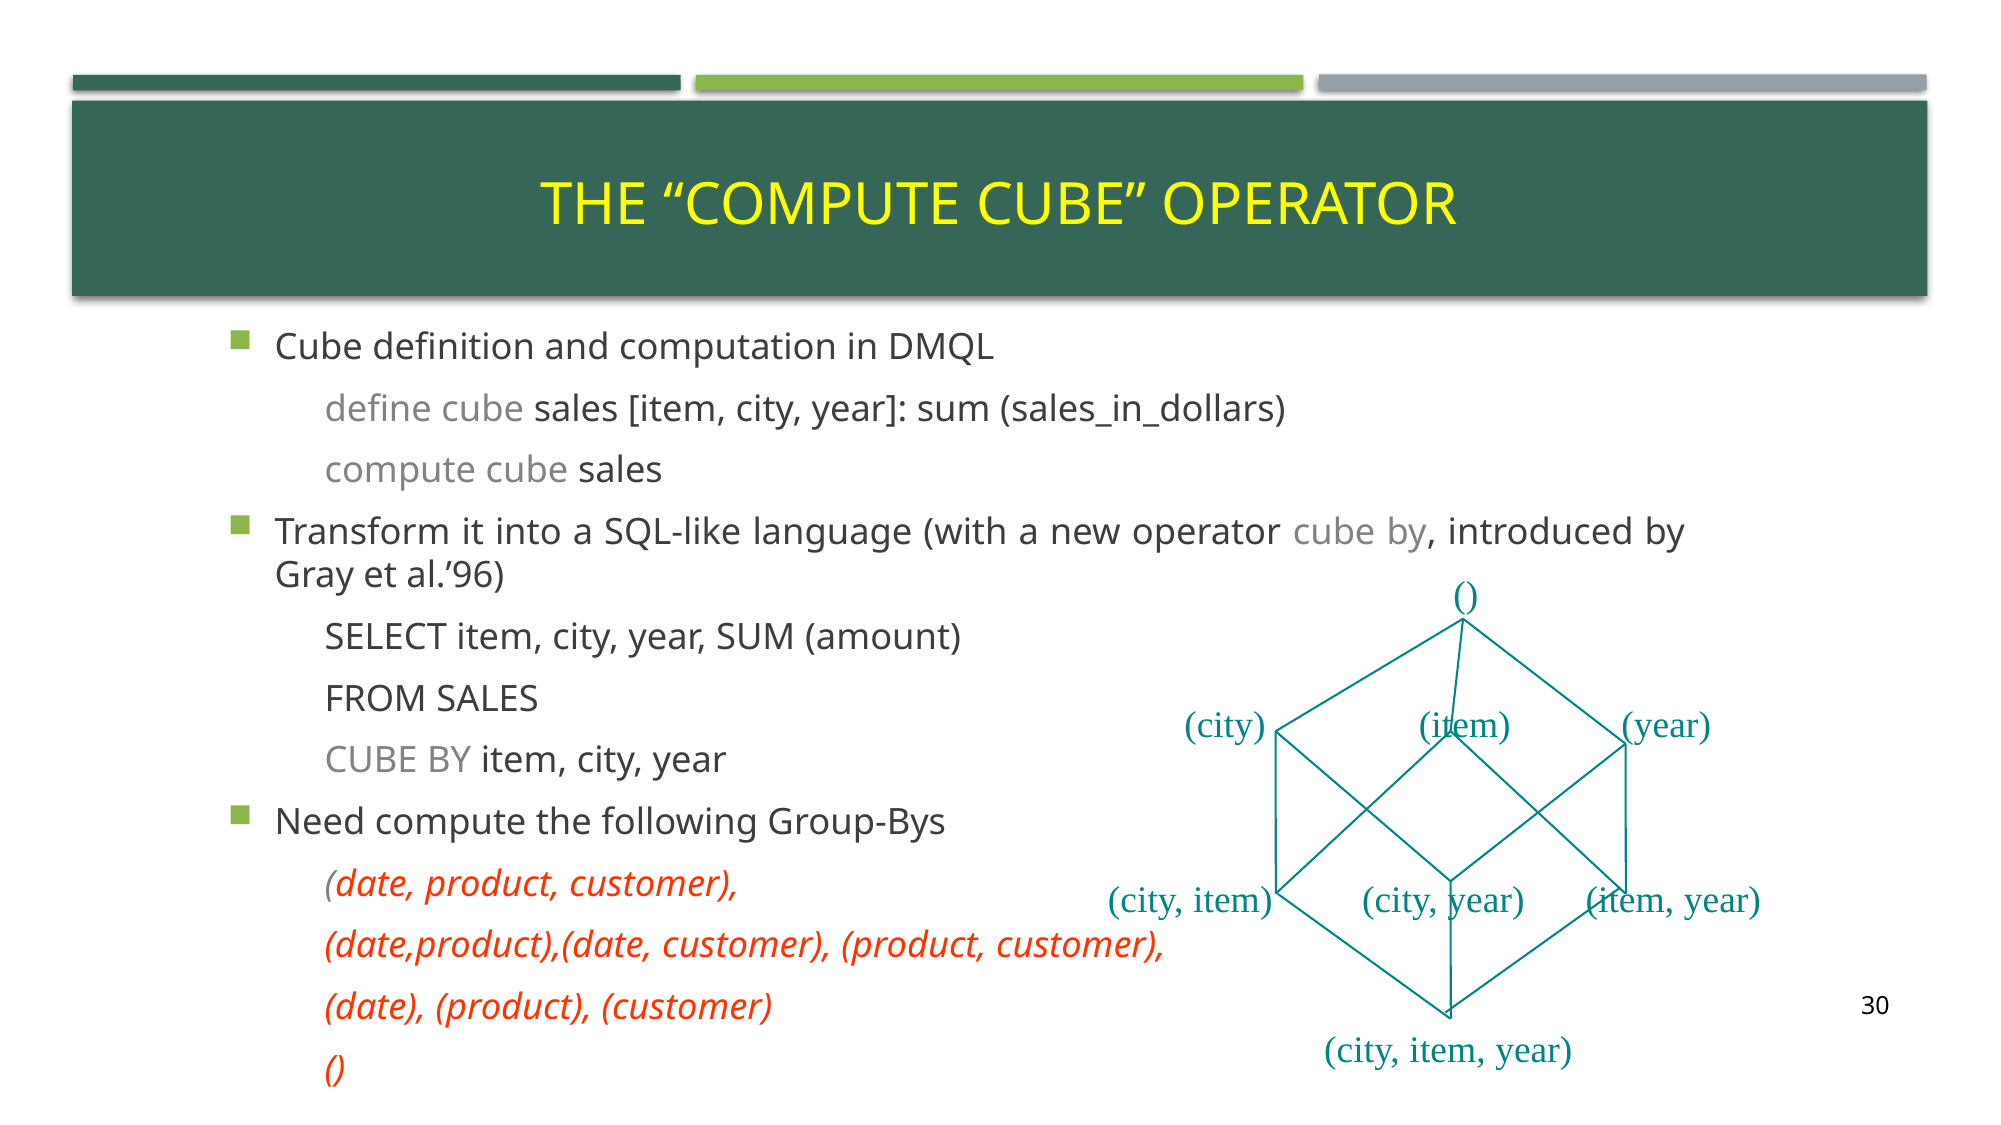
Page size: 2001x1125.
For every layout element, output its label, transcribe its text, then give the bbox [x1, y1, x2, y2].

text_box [1106, 561, 1762, 1071]
list Cube definition and computation in DMQL define cube sales [item, city, year]: sum (sales_in_dollars) compute cube sales Transform it into a SQL-like language (with a new operator cube by, introduced by Gray et al.’96) SELECT item, city, year, SUM (amount) FROM SALES CUBE BY item, city, year Need compute the following Group-Bys (date, product, customer), (date,product),(date, customer), (product, customer), (date), (product), (customer) () [212, 312, 1700, 1100]
title The “Compute Cube” Operator [149, 133, 1849, 244]
slide_number 30 [1767, 977, 1905, 1037]
